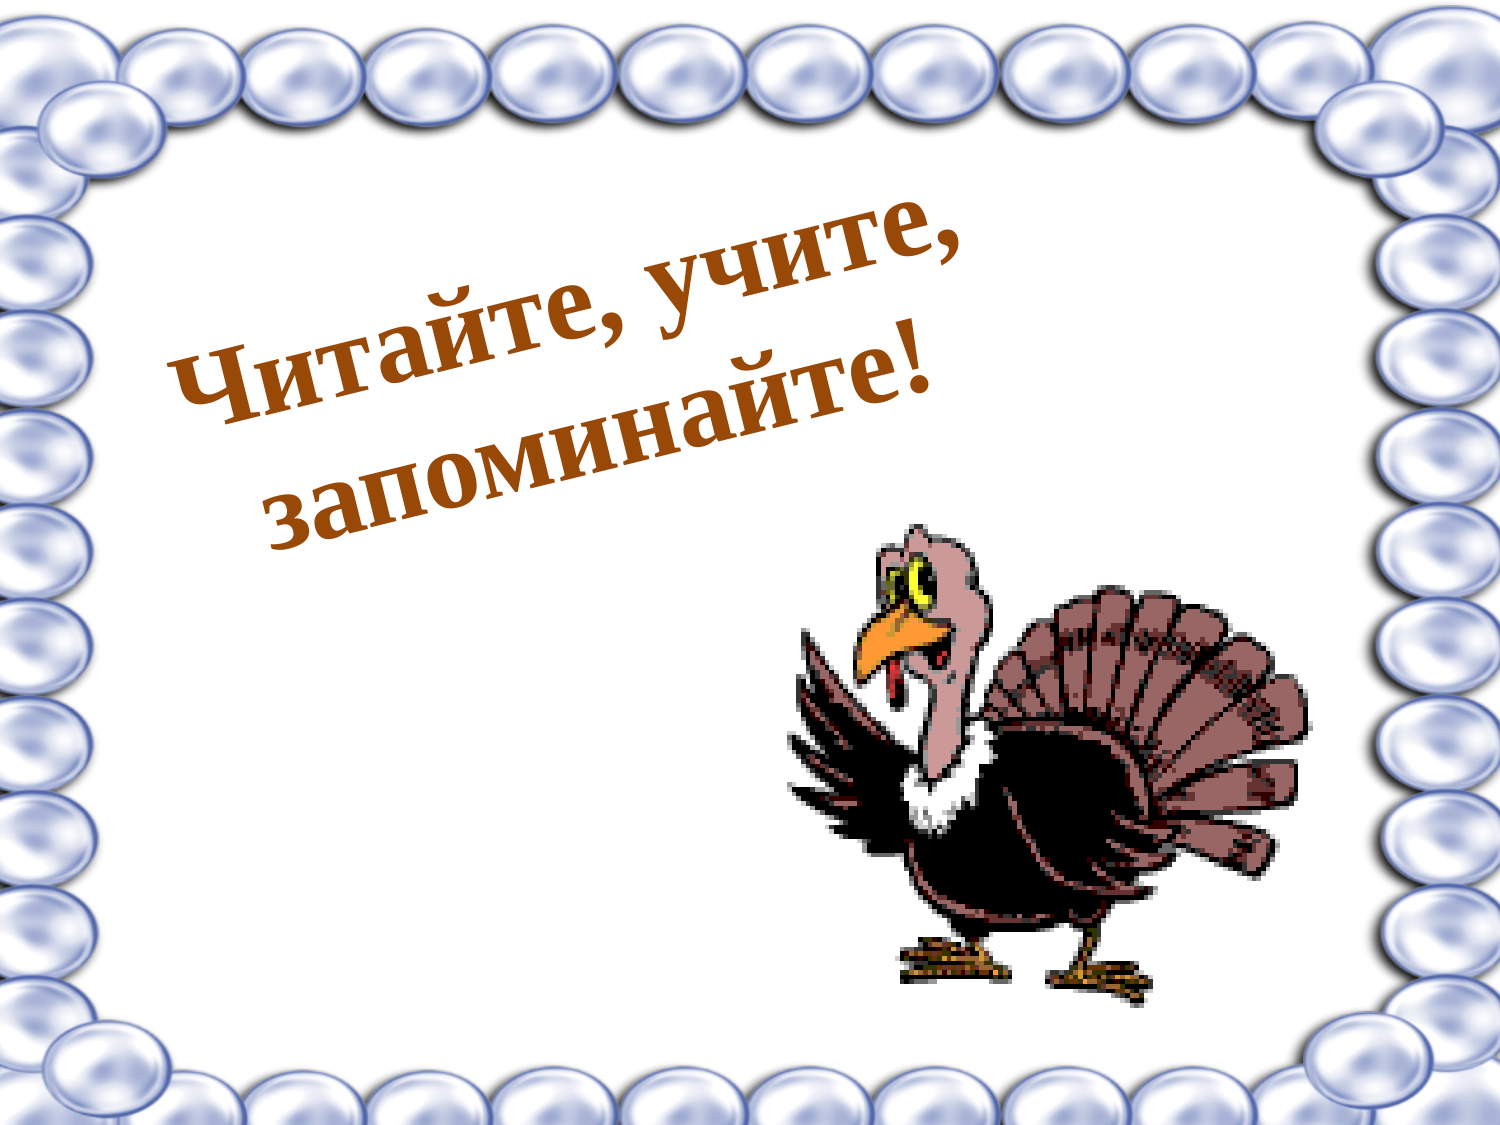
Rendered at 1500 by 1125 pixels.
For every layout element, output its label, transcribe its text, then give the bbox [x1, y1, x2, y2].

picture [0, 0, 1500, 1125]
text_box Читайте, учите, запоминайте! [23, 325, 130, 629]
